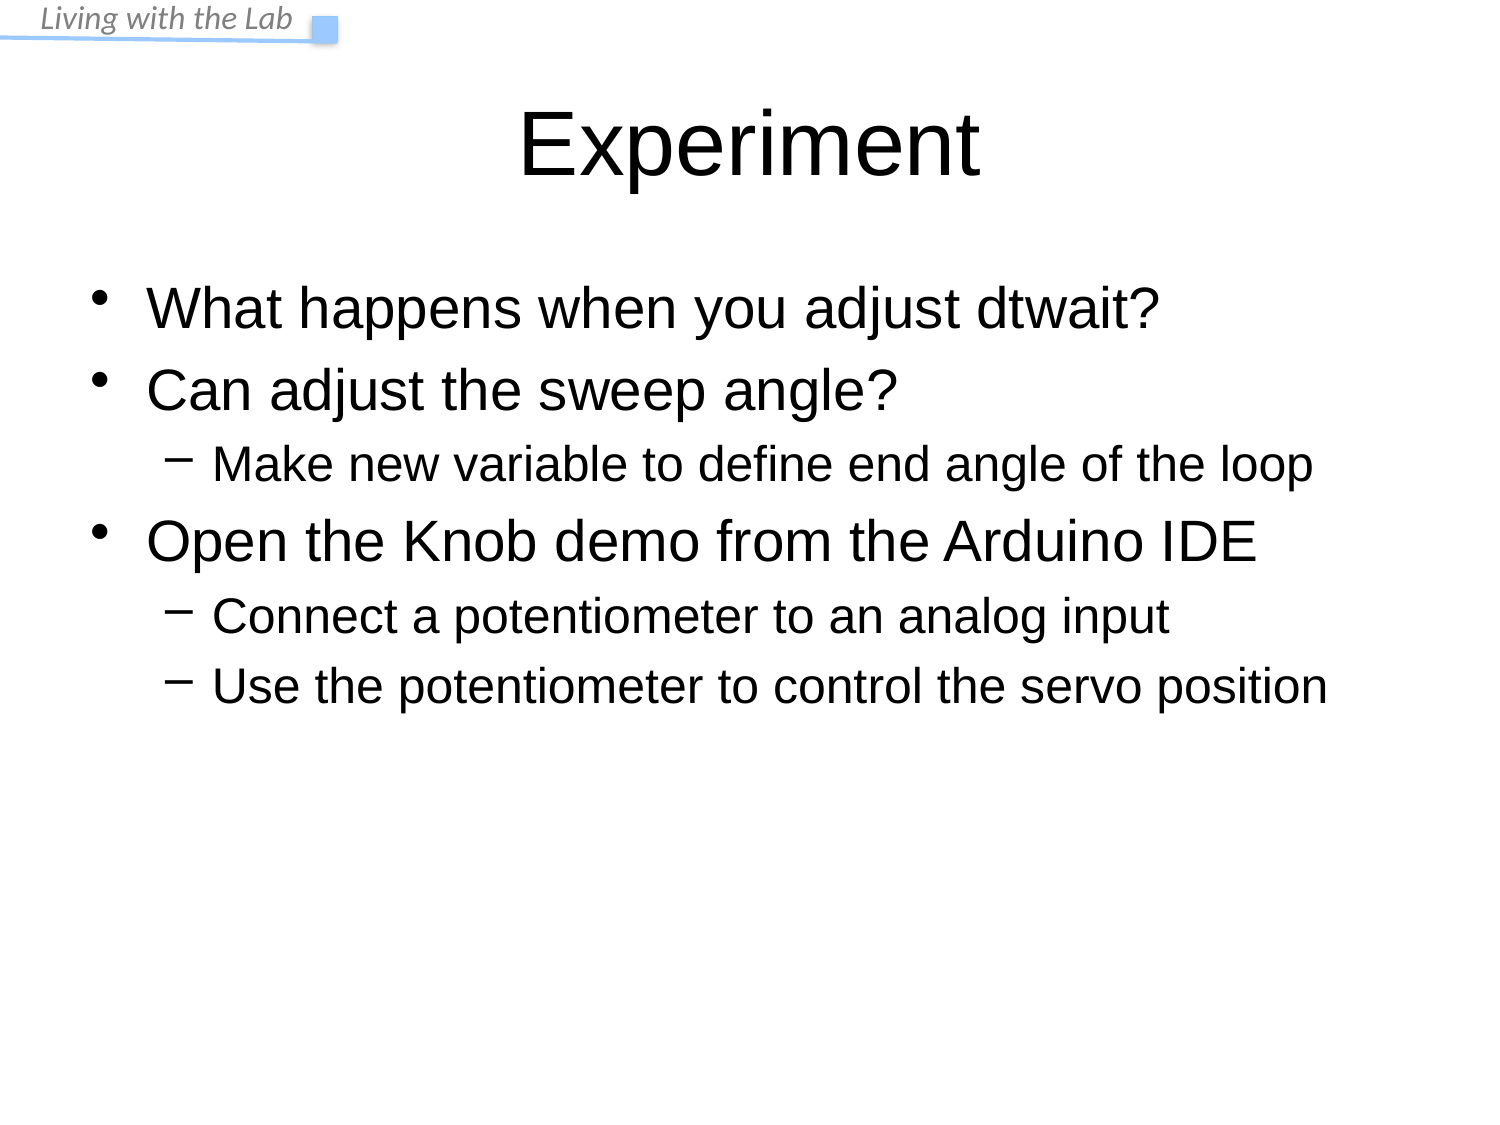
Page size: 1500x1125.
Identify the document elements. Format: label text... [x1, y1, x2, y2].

title Experiment [74, 44, 1426, 233]
list What happens when you adjust dtwait? Can adjust the sweep angle? Make new variable to define end angle of the loop Open the Knob demo from the Arduino IDE Connect a potentiometer to an analog input Use the potentiometer to control the servo position [74, 262, 1426, 1006]
